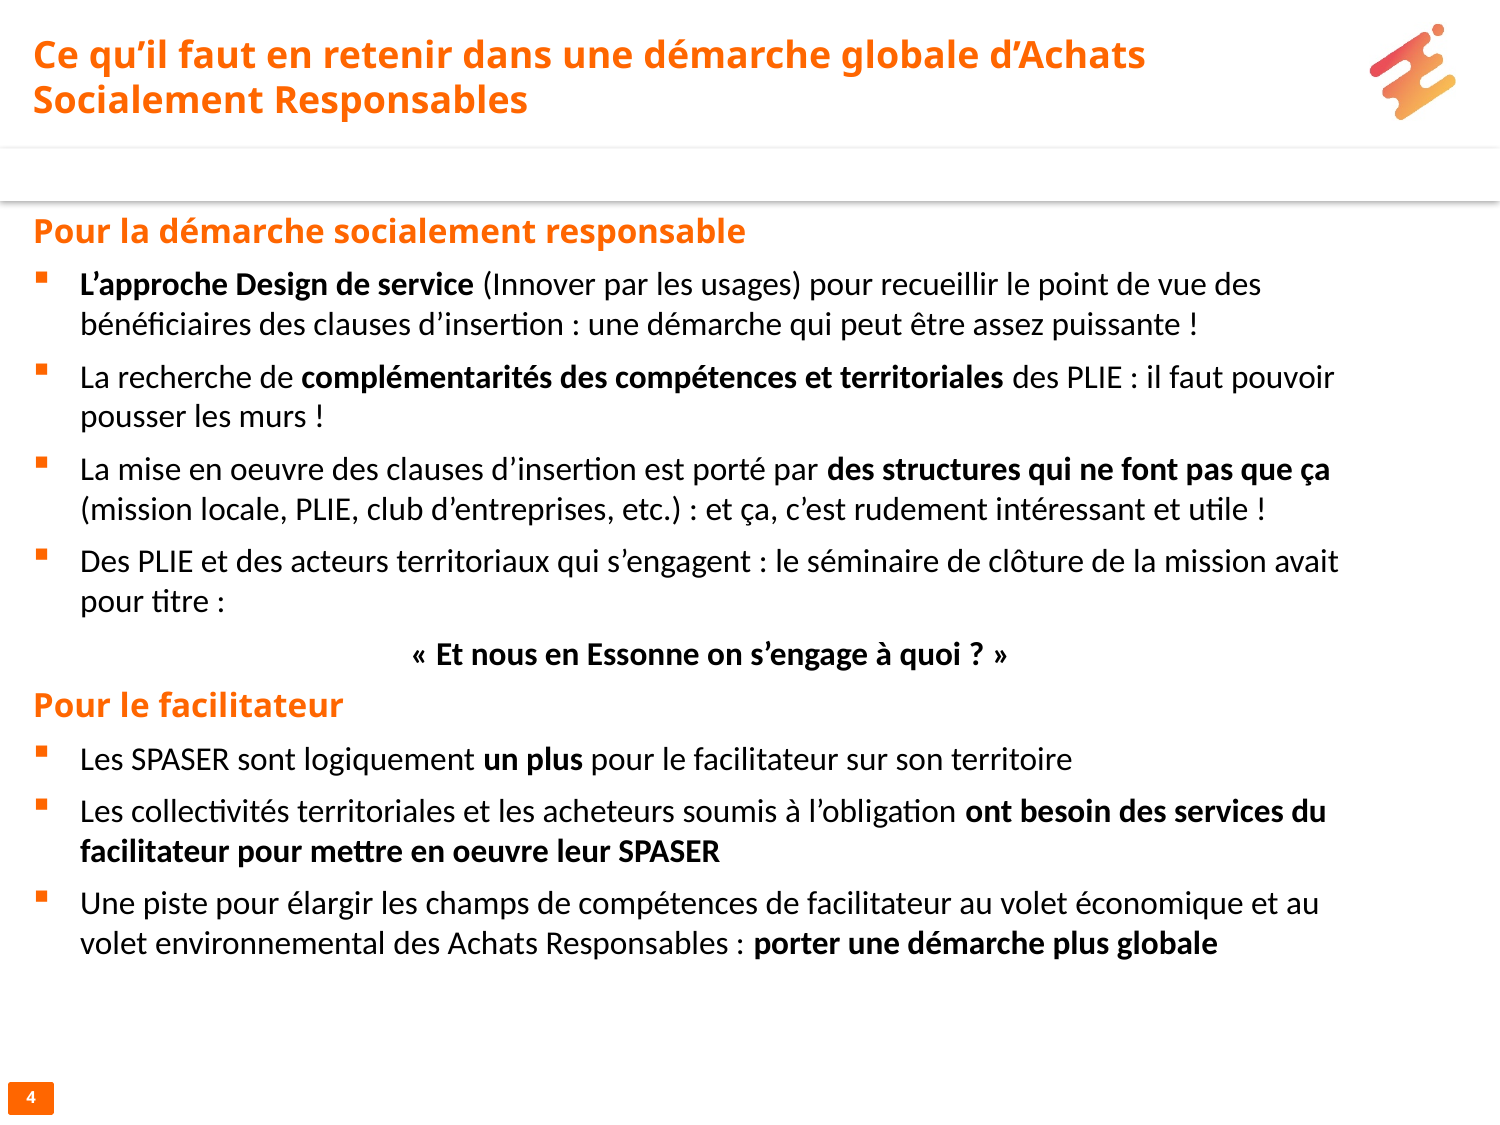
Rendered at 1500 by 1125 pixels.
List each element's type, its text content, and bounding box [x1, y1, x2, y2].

list Pour la démarche socialement responsable L’approche Design de service (Innover par les usages) pour recueillir le point de vue des bénéficiaires des clauses d’insertion : une démarche qui peut être assez puissante ! La recherche de complémentarités des compétences et territoriales des PLIE : il faut pouvoir pousser les murs ! La mise en oeuvre des clauses d’insertion est porté par des structures qui ne font pas que ça (mission locale, PLIE, club d’entreprises, etc.) : et ça, c’est rudement intéressant et utile ! Des PLIE et des acteurs territoriaux qui s’engagent : le séminaire de clôture de la mission avait pour titre : « Et nous en Essonne on s’engage à quoi ? » Pour le facilitateur Les SPASER sont logiquement un plus pour le facilitateur sur son territoire Les collectivités territoriales et les acheteurs soumis à l’obligation ont besoin des services du facilitateur pour mettre en oeuvre leur SPASER Une piste pour élargir les champs de compétences de facilitateur au volet économique et au volet environnemental des Achats Responsables : porter une démarche plus globale [32, 202, 1389, 964]
title Ce qu’il faut en retenir dans une démarche globale d’Achats Socialement Responsables [32, 0, 1261, 154]
